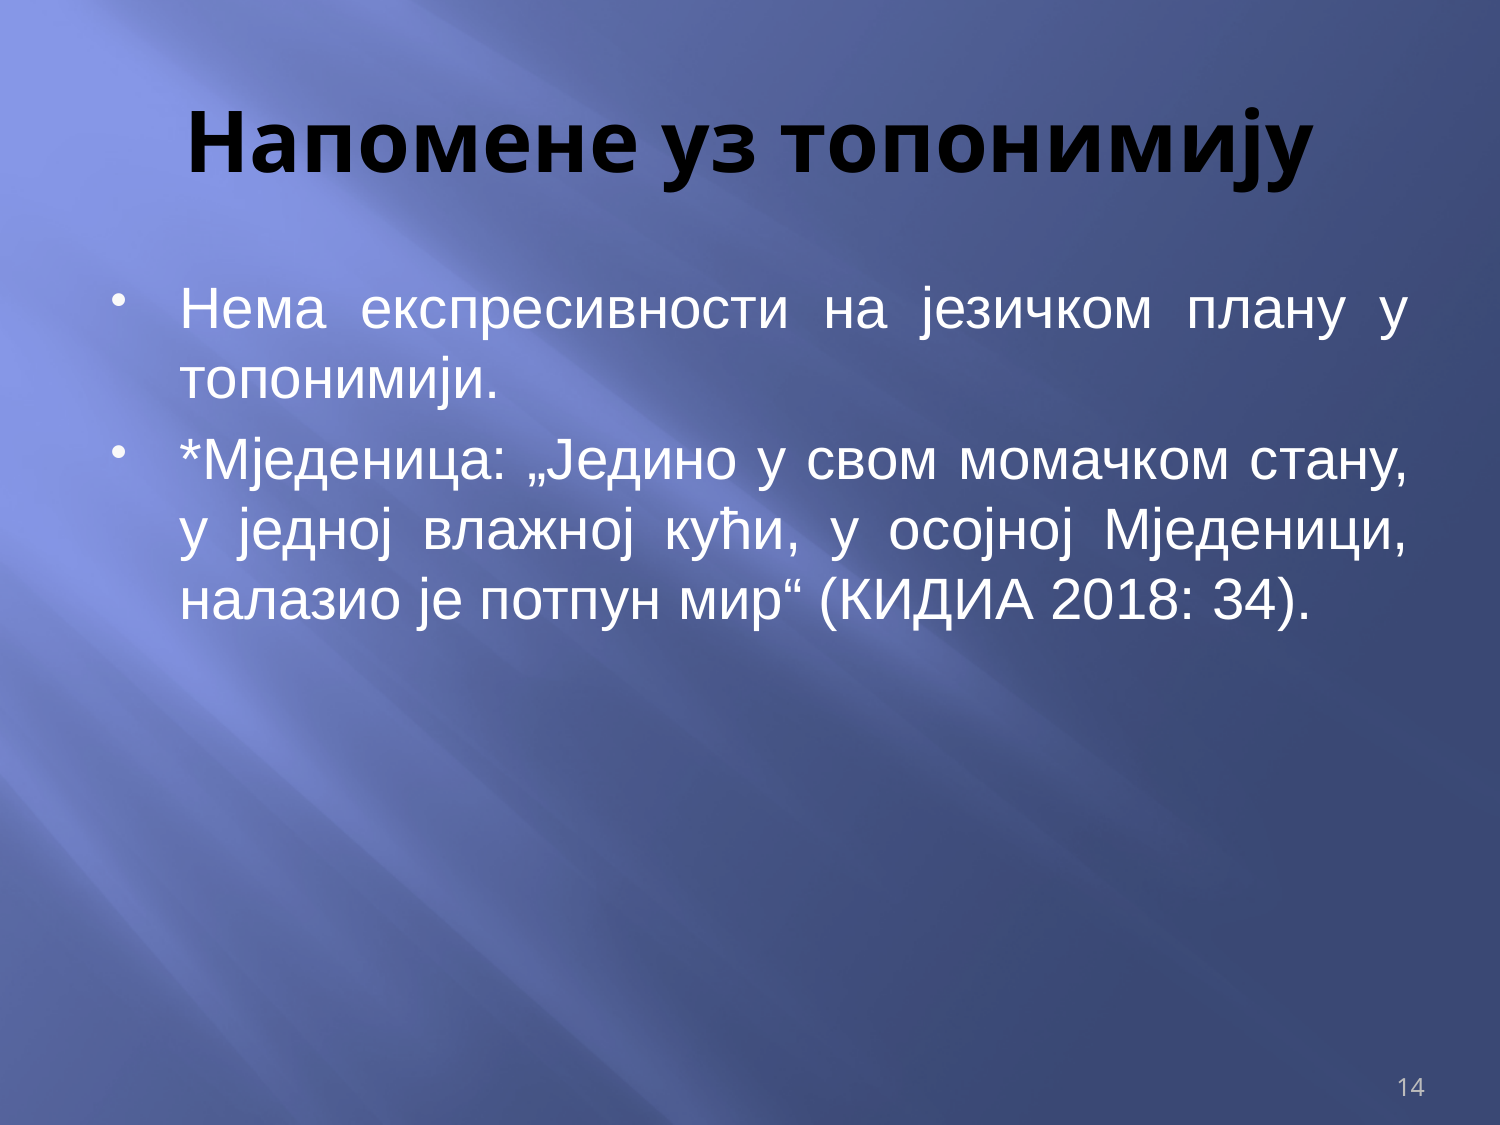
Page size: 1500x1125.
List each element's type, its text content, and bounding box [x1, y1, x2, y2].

list Нема експресивности на језичком плану у топонимији. *Мједеница: „Једино у свом момачком стану, у једној влажној кући, у осојној Мједеници, налазио је потпун мир“ (КИДИА 2018: 34). [75, 262, 1425, 1035]
slide_number 14 [1299, 1052, 1425, 1113]
title Напомене уз топонимију [75, 45, 1425, 233]
